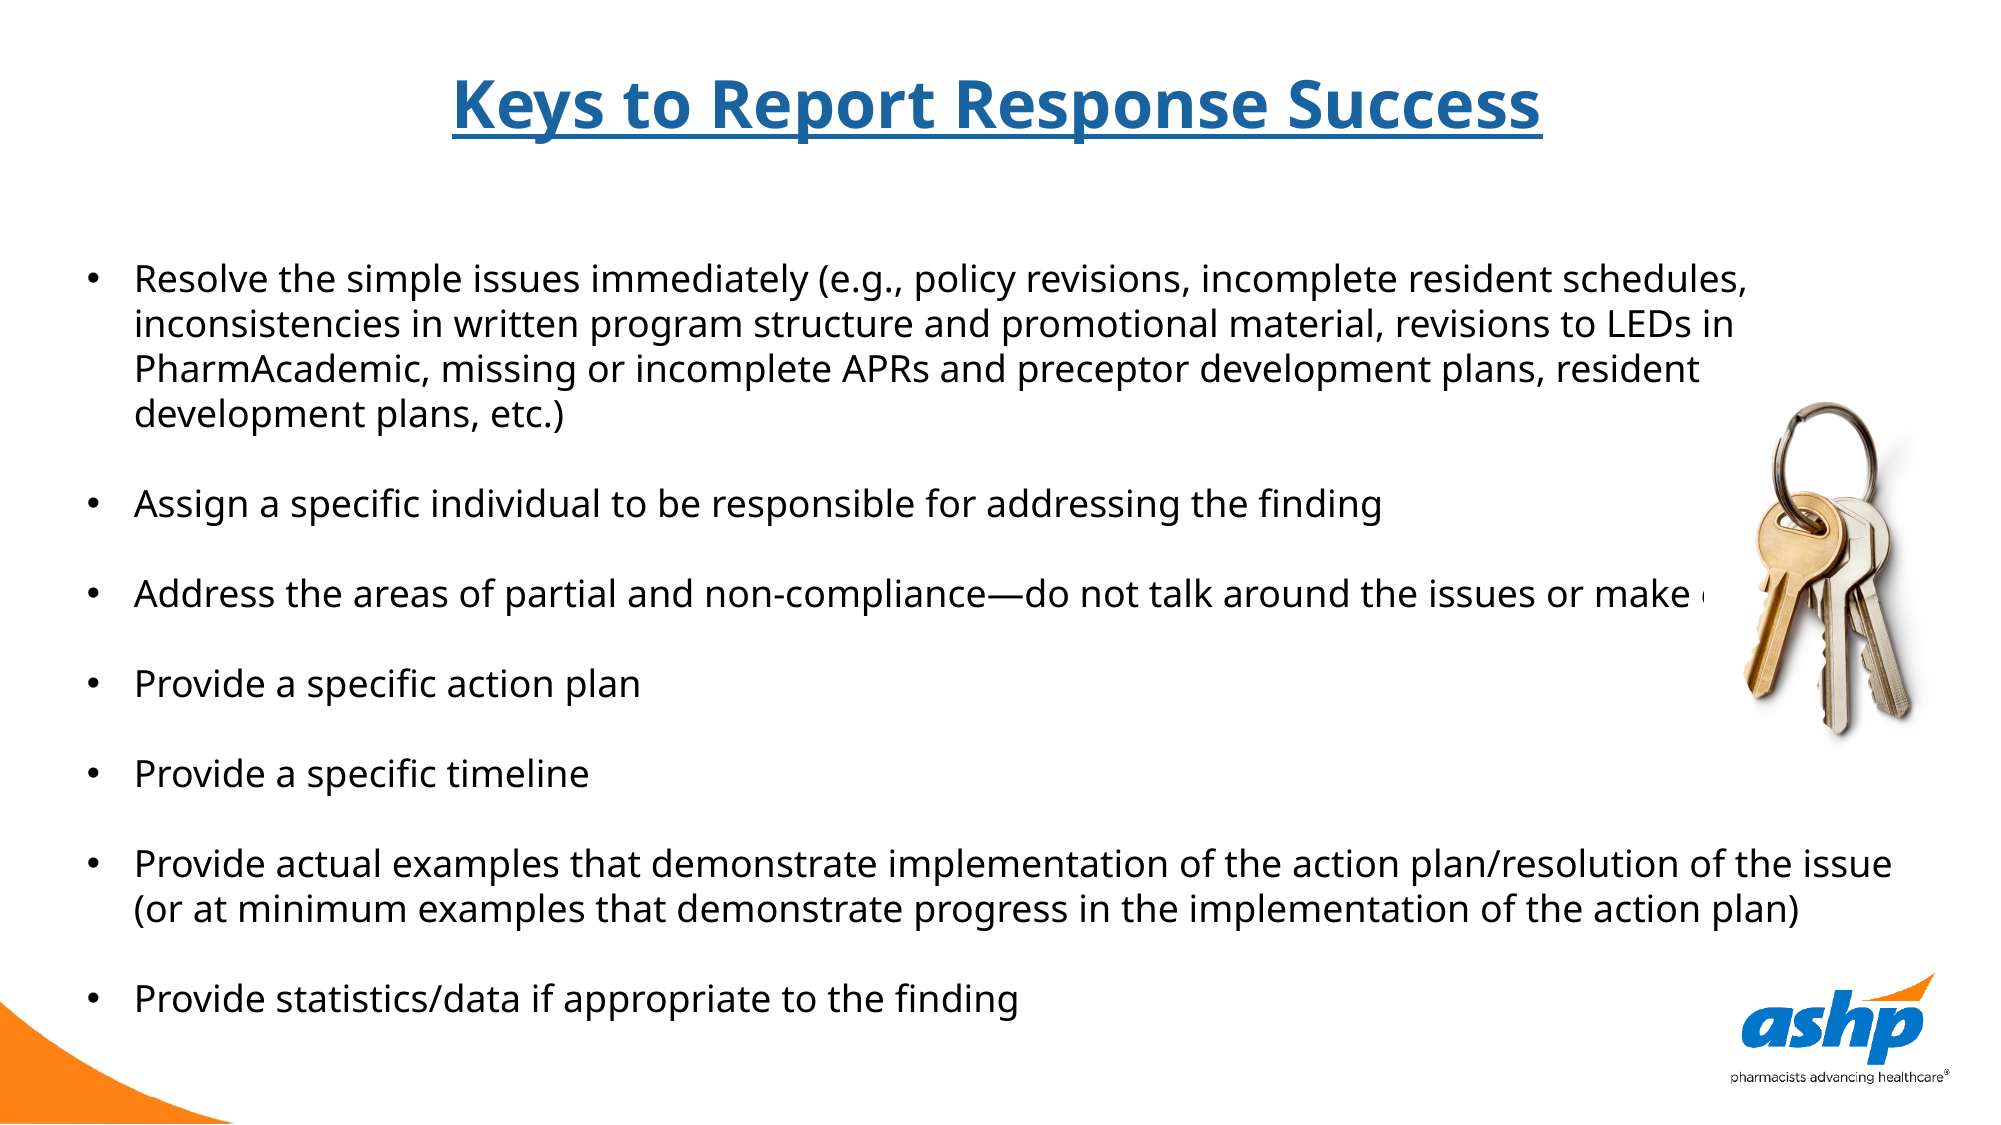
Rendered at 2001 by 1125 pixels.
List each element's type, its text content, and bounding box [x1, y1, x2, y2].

picture [1704, 380, 1972, 782]
text_box Keys to Report Response Success [97, 54, 1898, 150]
text_box Resolve the simple issues immediately (e.g., policy revisions, incomplete resident schedules, inconsistencies in written program structure and promotional material, revisions to LEDs in PharmAcademic, missing or incomplete APRs and preceptor development plans, resident development plans, etc.) Assign a specific individual to be responsible for addressing the finding Address the areas of partial and non-compliance—do not talk around the issues or make excuses Provide a specific action plan Provide a specific timeline Provide actual examples that demonstrate implementation of the action plan/resolution of the issue (or at minimum examples that demonstrate progress in the implementation of the action plan) Provide statistics/data if appropriate to the finding [72, 247, 1939, 1073]
picture [1716, 959, 1955, 1102]
picture [0, 924, 236, 1124]
